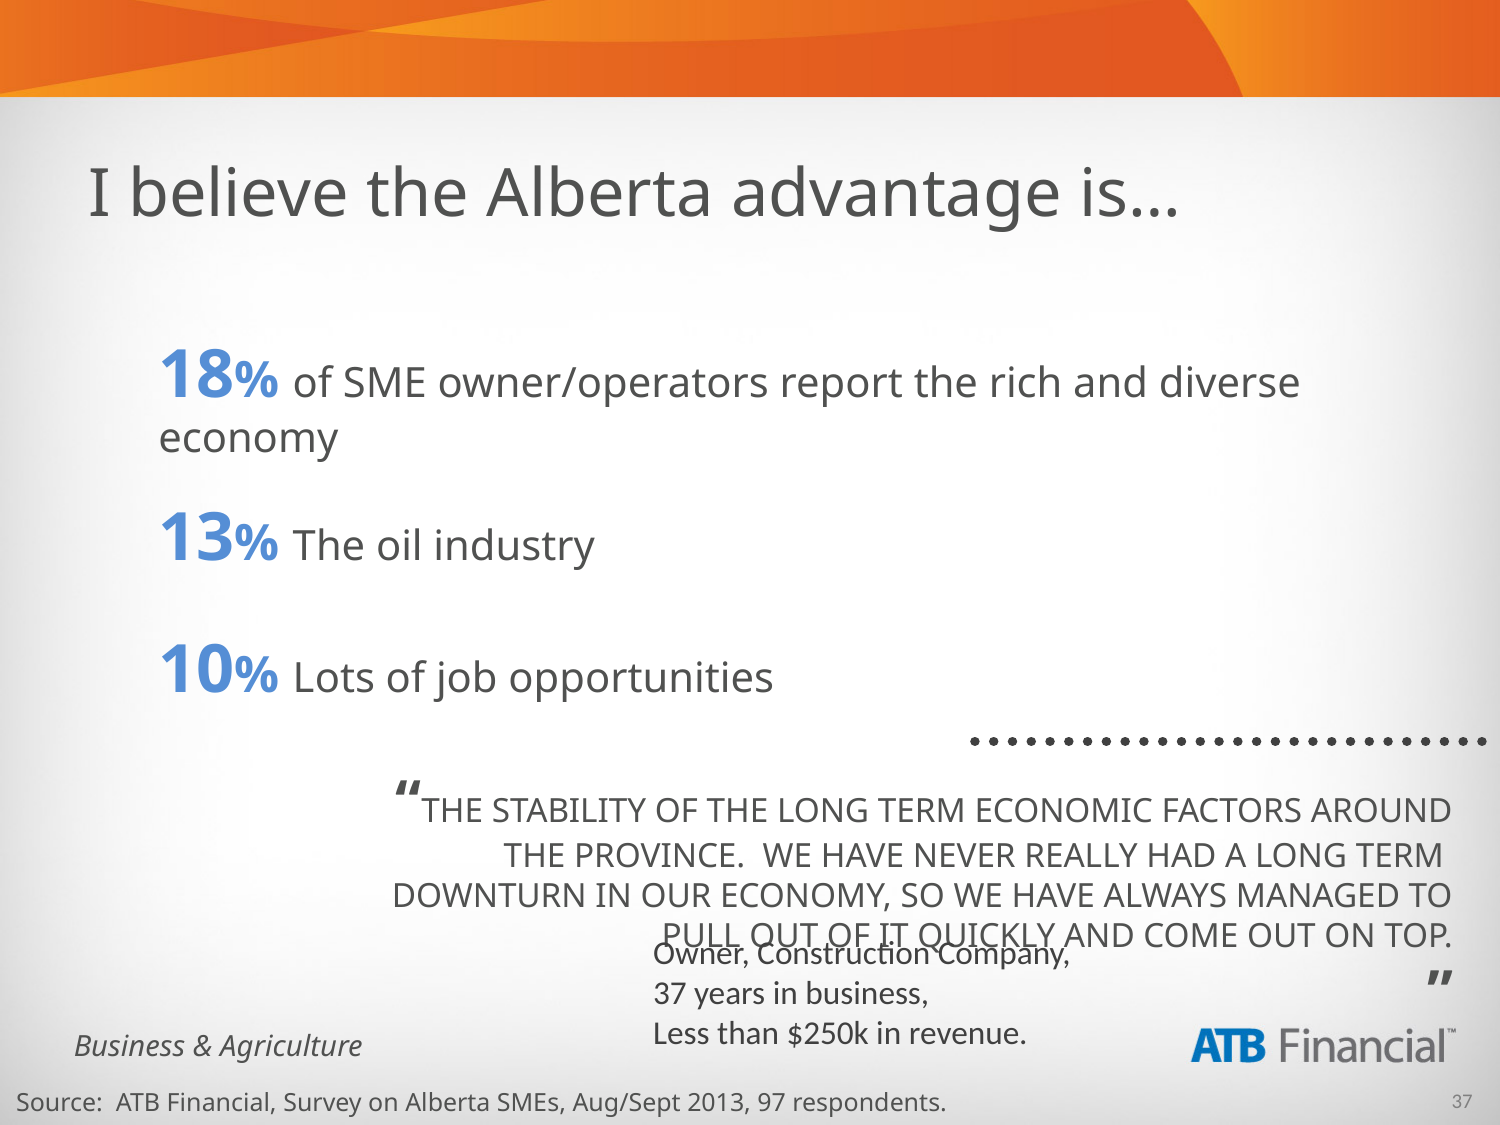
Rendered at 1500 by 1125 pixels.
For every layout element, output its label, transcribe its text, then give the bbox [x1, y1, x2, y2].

text_box 18% of SME owner/operators report the rich and diverse economy [143, 323, 1321, 468]
text_box Source: ATB Financial, Survey on Alberta SMEs, Aug/Sept 2013, 97 respondents. [1, 1078, 1062, 1124]
text_box “THE STABILITY OF THE LONG TERM ECONOMIC FACTORS AROUND THE PROVINCE. WE HAVE NEVER REALLY HAD A LONG TERM DOWNTURN IN OUR ECONOMY, SO WE HAVE ALWAYS MANAGED TO PULL OUT OF IT QUICKLY AND COME OUT ON TOP. ” [322, 757, 1469, 1032]
text_box Owner, Construction Company, 37 years in business, Less than $250k in revenue. [638, 923, 1180, 1059]
text_box 13% The oil industry [143, 486, 1321, 581]
picture [0, 0, 1500, 1125]
text_box 10% Lots of job opportunities [143, 618, 1321, 714]
text_box I believe the Alberta advantage is… [73, 142, 1404, 237]
